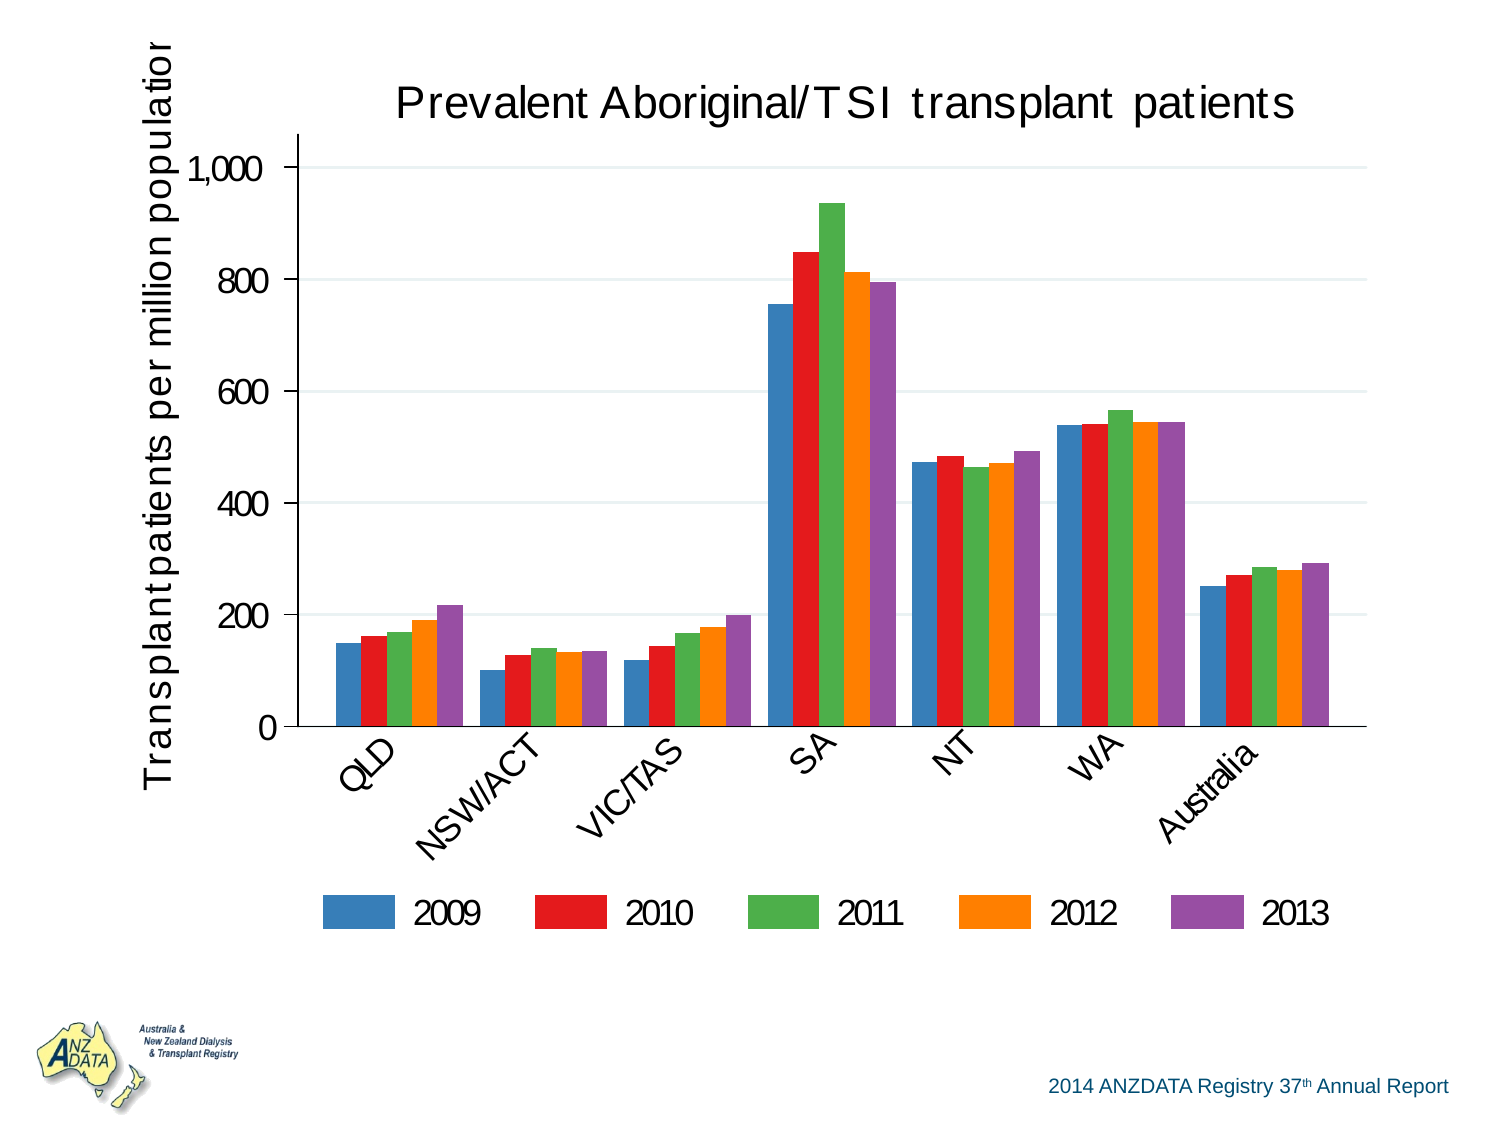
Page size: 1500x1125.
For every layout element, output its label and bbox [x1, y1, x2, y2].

picture [100, 42, 1400, 988]
picture [29, 1016, 243, 1118]
picture [1306, 1078, 1311, 1087]
